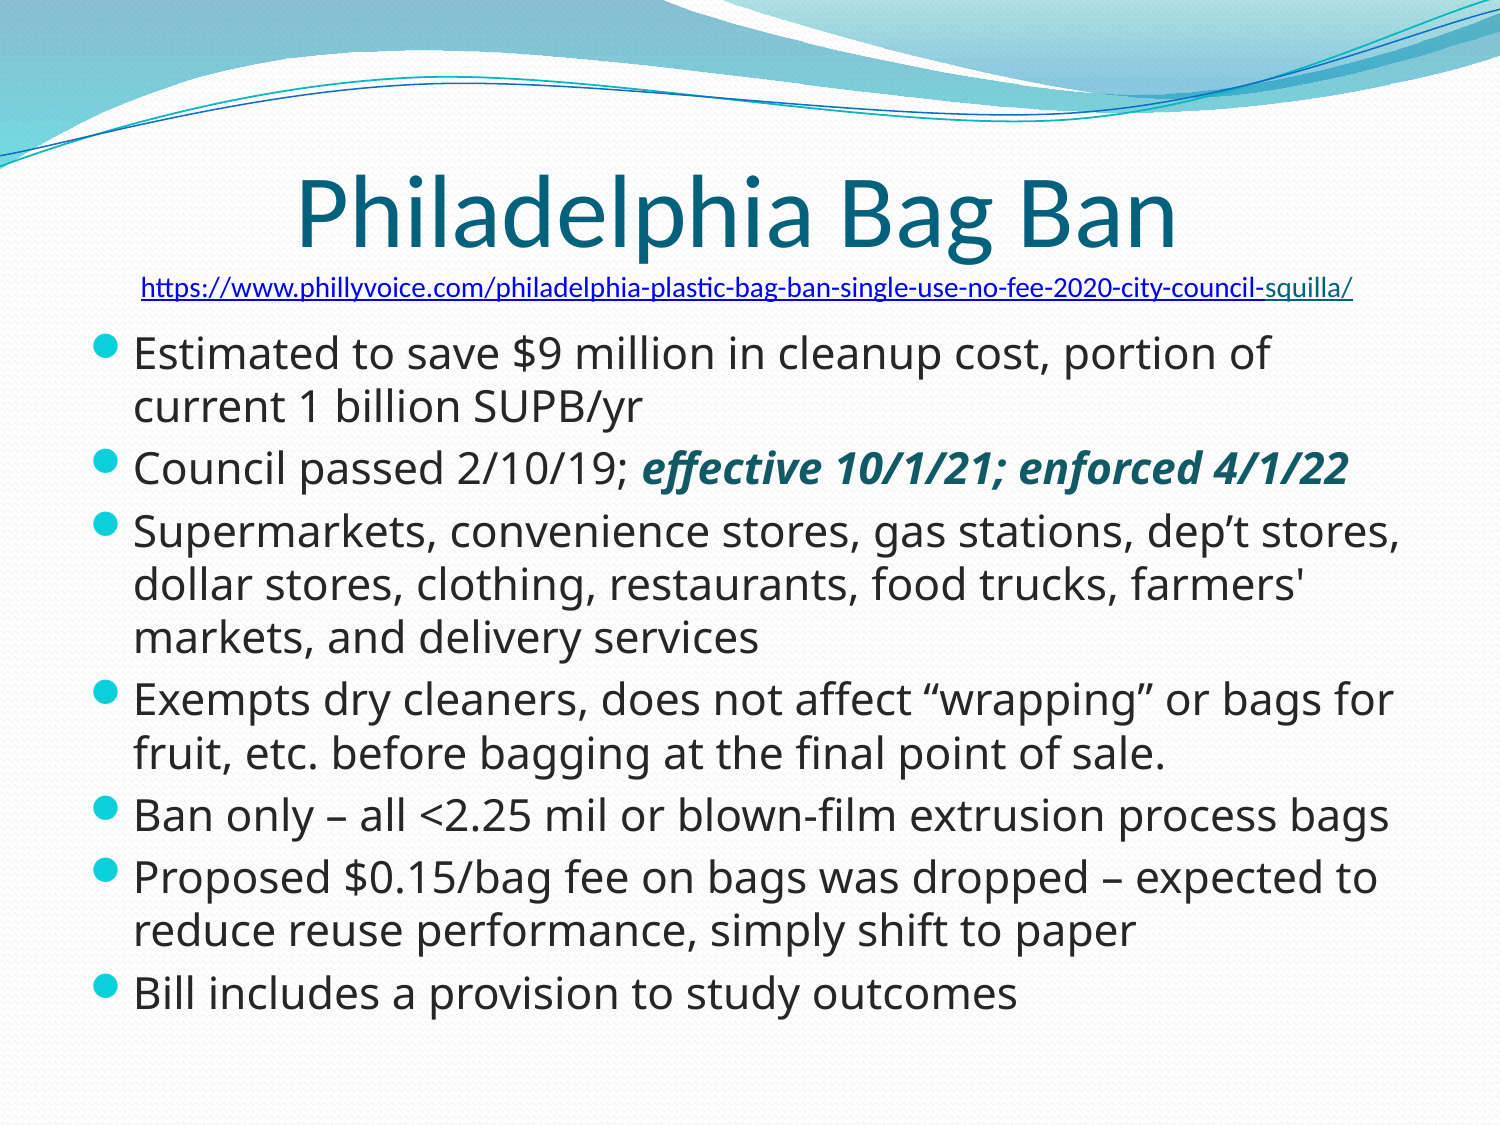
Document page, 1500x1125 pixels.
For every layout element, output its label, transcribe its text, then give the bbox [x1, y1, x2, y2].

list Estimated to save $9 million in cleanup cost, portion of current 1 billion SUPB/yr Council passed 2/10/19; effective 10/1/21; enforced 4/1/22 Supermarkets, convenience stores, gas stations, dep’t stores, dollar stores, clothing, restaurants, food trucks, farmers' markets, and delivery services Exempts dry cleaners, does not affect “wrapping” or bags for fruit, etc. before bagging at the final point of sale. Ban only – all <2.25 mil or blown-film extrusion process bags Proposed $0.15/bag fee on bags was dropped – expected to reduce reuse performance, simply shift to paper Bill includes a provision to study outcomes [75, 317, 1425, 1038]
title Philadelphia Bag Ban https://www.phillyvoice.com/philadelphia-plastic-bag-ban-single-use-no-fee-2020-city-council-squilla/ [75, 115, 1425, 303]
